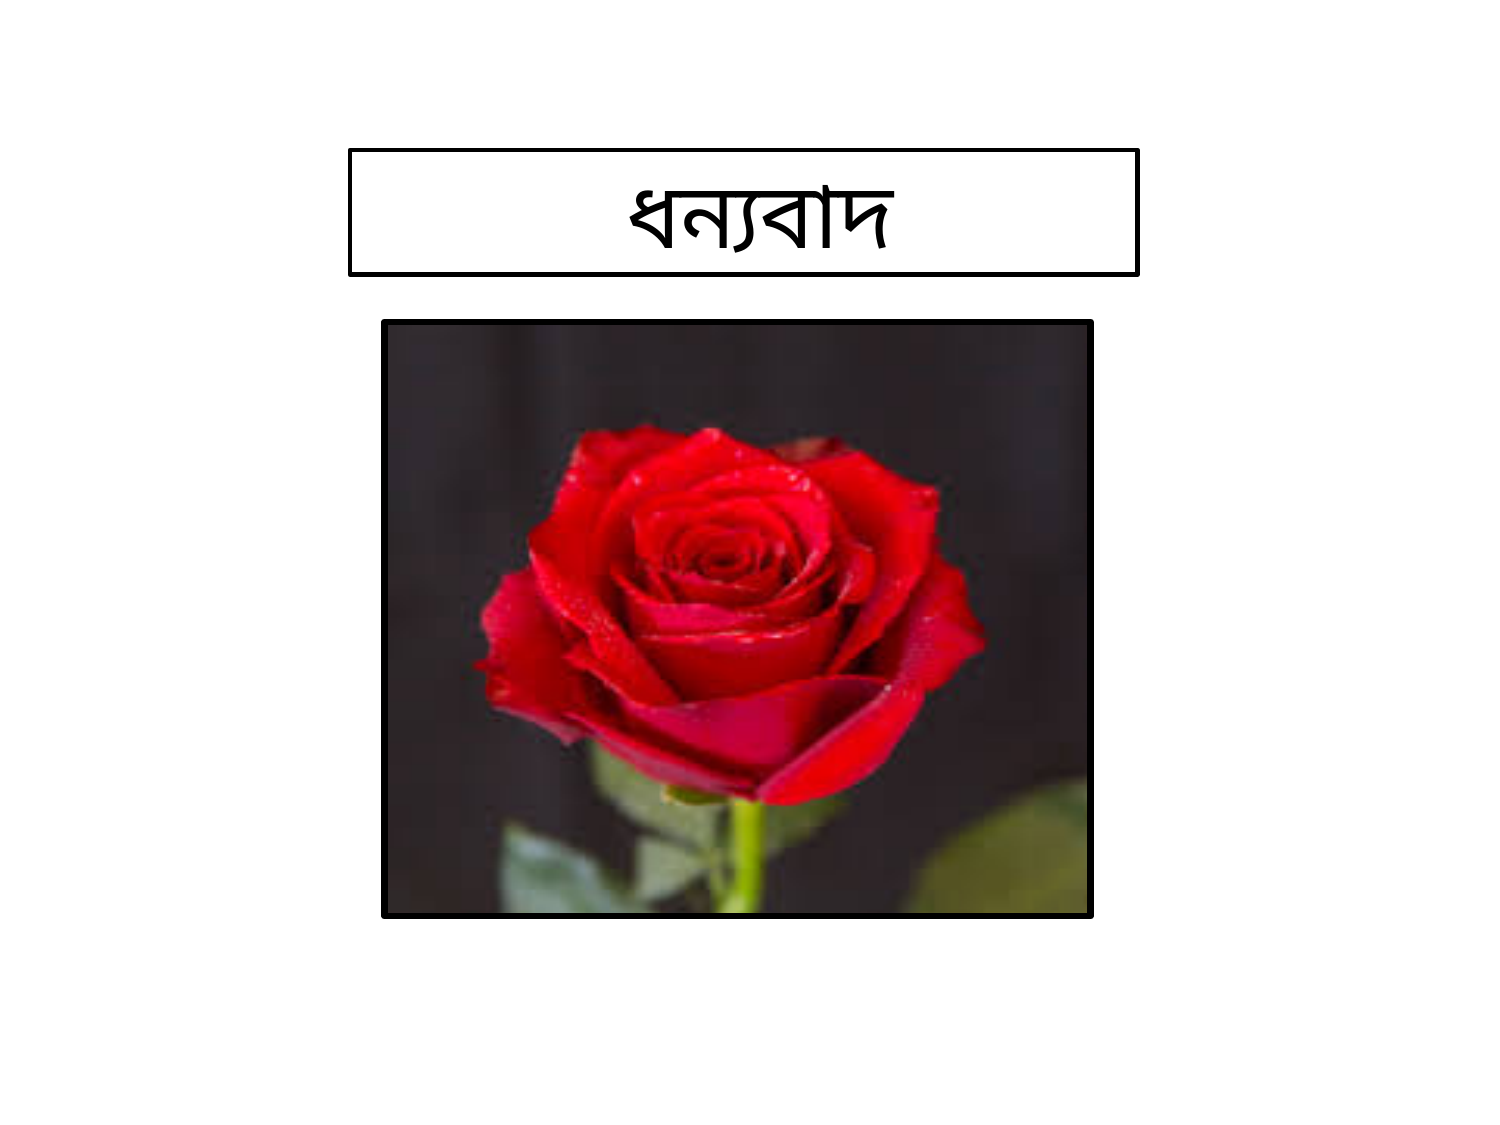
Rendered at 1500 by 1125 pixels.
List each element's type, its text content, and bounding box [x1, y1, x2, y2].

picture [387, 324, 1088, 914]
text_box ধন্যবাদ [350, 149, 1138, 275]
